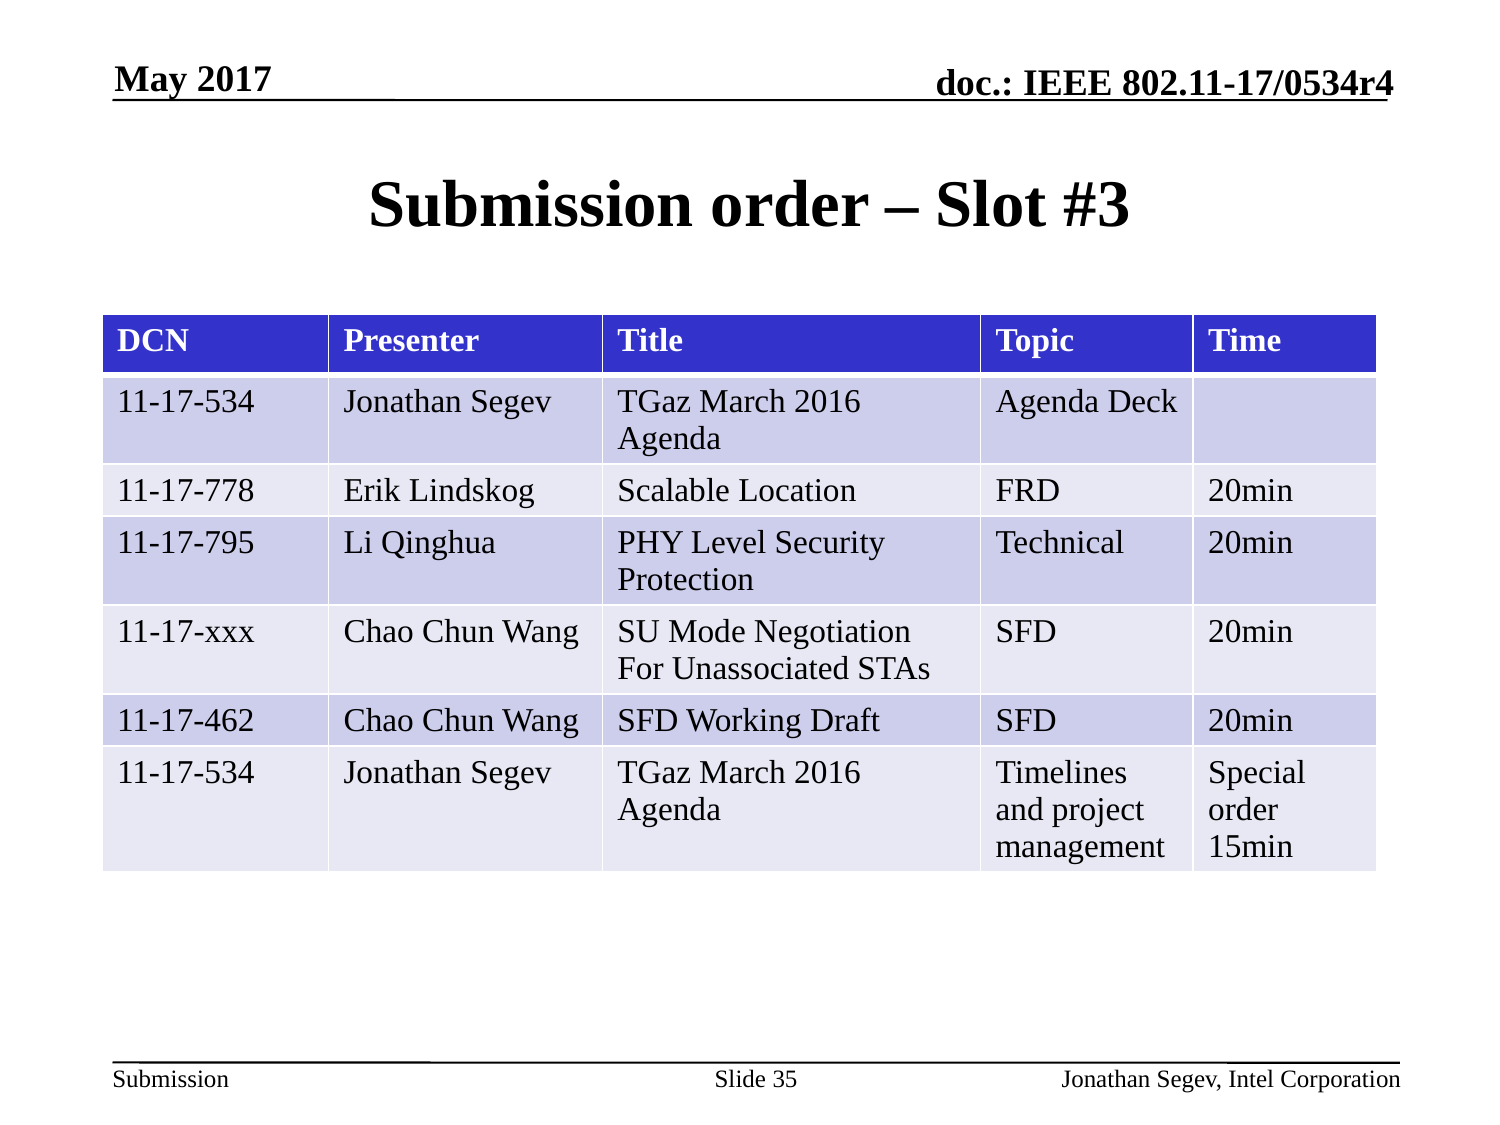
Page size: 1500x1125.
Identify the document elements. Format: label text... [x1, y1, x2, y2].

table_cell Jonathan Segev [329, 747, 602, 871]
table_cell SFD [981, 606, 1192, 693]
table_cell 20min [1194, 606, 1376, 693]
table_cell Erik Lindskog [329, 465, 602, 515]
table_cell TGaz March 2016 Agenda [603, 378, 980, 463]
table_cell 20min [1194, 465, 1376, 515]
footer Jonathan Segev, Intel Corporation [878, 1061, 1402, 1093]
table_cell Special order 15min [1194, 747, 1376, 871]
table_cell Agenda Deck [981, 378, 1192, 463]
table_cell SU Mode Negotiation For Unassociated STAs [603, 606, 980, 693]
table_cell 11-17-xxx [103, 606, 328, 693]
table_cell PHY Level Security Protection [603, 517, 980, 604]
table_cell Chao Chun Wang [329, 606, 602, 693]
table_cell 11-17-778 [103, 465, 328, 515]
title Submission order – Slot #3 [112, 112, 1388, 288]
table_cell 11-17-534 [103, 747, 328, 871]
table_cell SFD [981, 695, 1192, 745]
table_header Title [603, 315, 980, 372]
table_cell 20min [1194, 695, 1376, 745]
table_cell Technical [981, 517, 1192, 604]
table_cell 11-17-795 [103, 517, 328, 604]
table_cell 11-17-534 [103, 378, 328, 463]
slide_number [114, 54, 423, 100]
table_cell [1194, 378, 1376, 463]
table_cell Li Qinghua [329, 517, 602, 604]
table_cell SFD Working Draft [603, 695, 980, 745]
table_cell 20min [1194, 517, 1376, 604]
table_cell 11-17-462 [103, 695, 328, 745]
table_cell Jonathan Segev [329, 378, 602, 463]
table_header Presenter [329, 315, 602, 372]
table_header Topic [981, 315, 1192, 372]
table_header DCN [103, 315, 328, 372]
table_cell TGaz March 2016 Agenda [603, 747, 980, 871]
table_cell Chao Chun Wang [329, 695, 602, 745]
table_cell Timelines and project management [981, 747, 1192, 871]
table_cell Scalable Location [603, 465, 980, 515]
table_cell FRD [981, 465, 1192, 515]
slide_number Slide 35 [712, 1061, 800, 1123]
table_header Time [1194, 315, 1376, 372]
